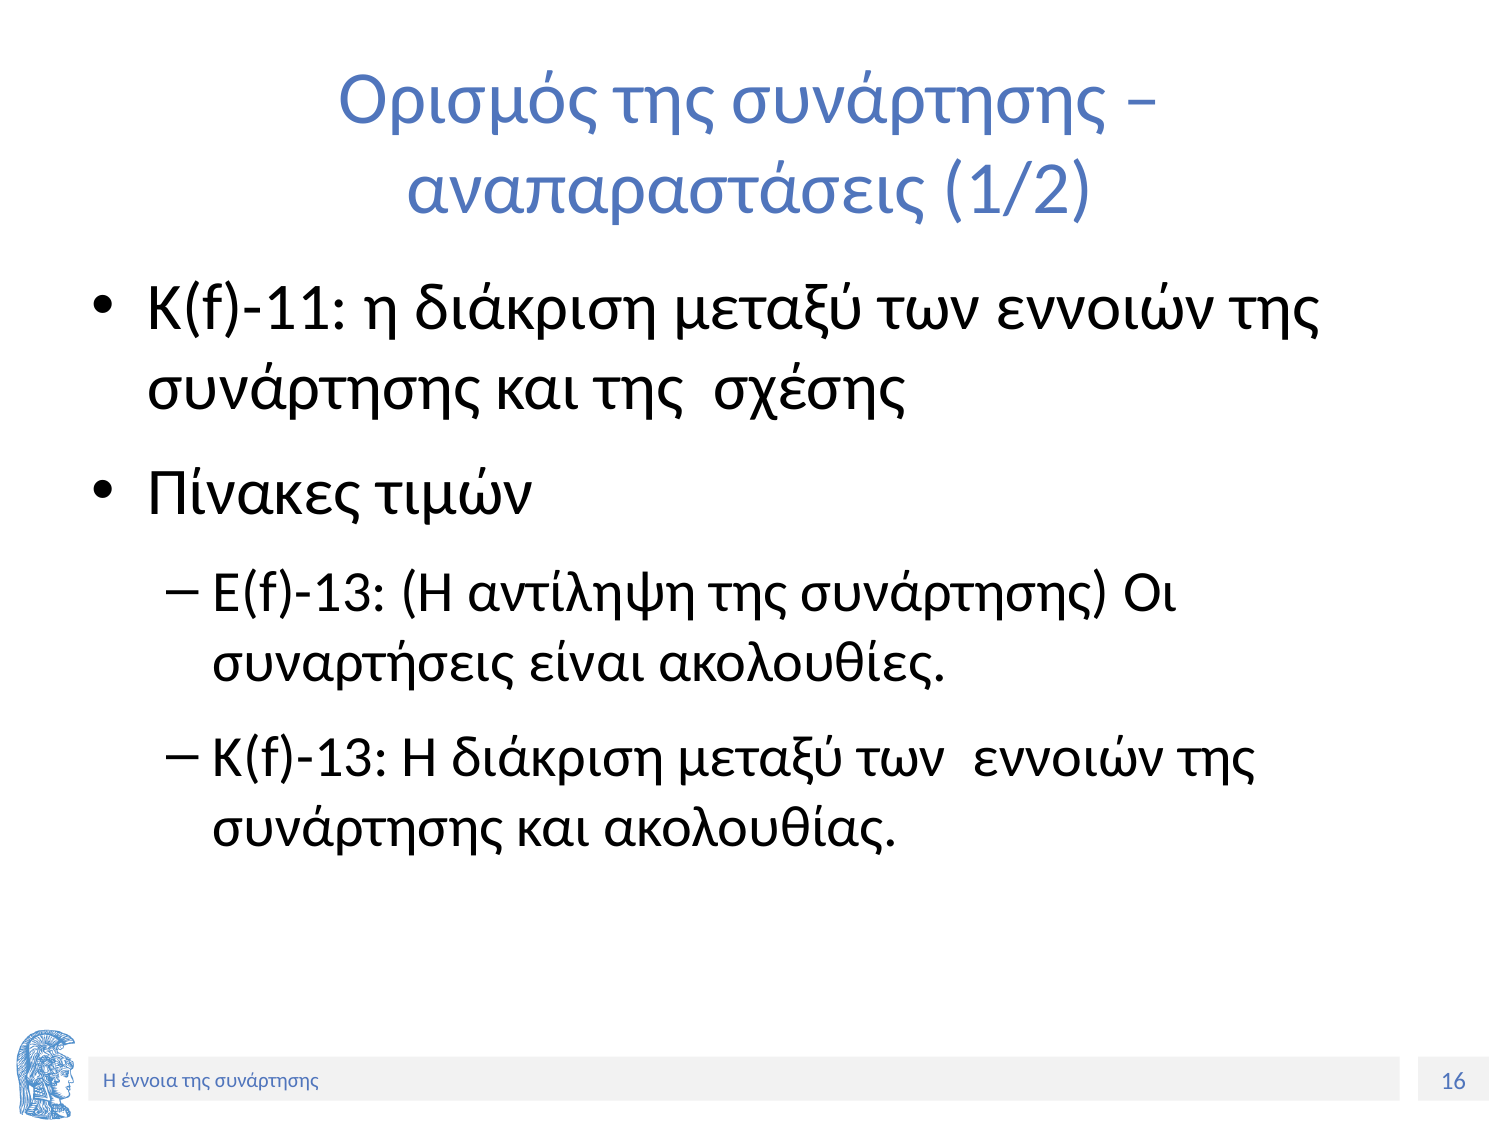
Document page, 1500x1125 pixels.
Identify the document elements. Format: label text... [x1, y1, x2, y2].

list Κ(f)-11: η διάκριση μεταξύ των εννοιών της συνάρτησης και της σχέσης Πίνακες τιμών Ε(f)-13: (Η αντίληψη της συνάρτησης) Oι συναρτήσεις είναι ακολουθίες. Κ(f)-13: Η διάκριση μεταξύ των εννοιών της συνάρτησης και ακολουθίας. [76, 255, 1427, 998]
picture [9, 1026, 81, 1120]
title Ορισμός της συνάρτησης – αναπαραστάσεις (1/2) [75, 45, 1425, 233]
